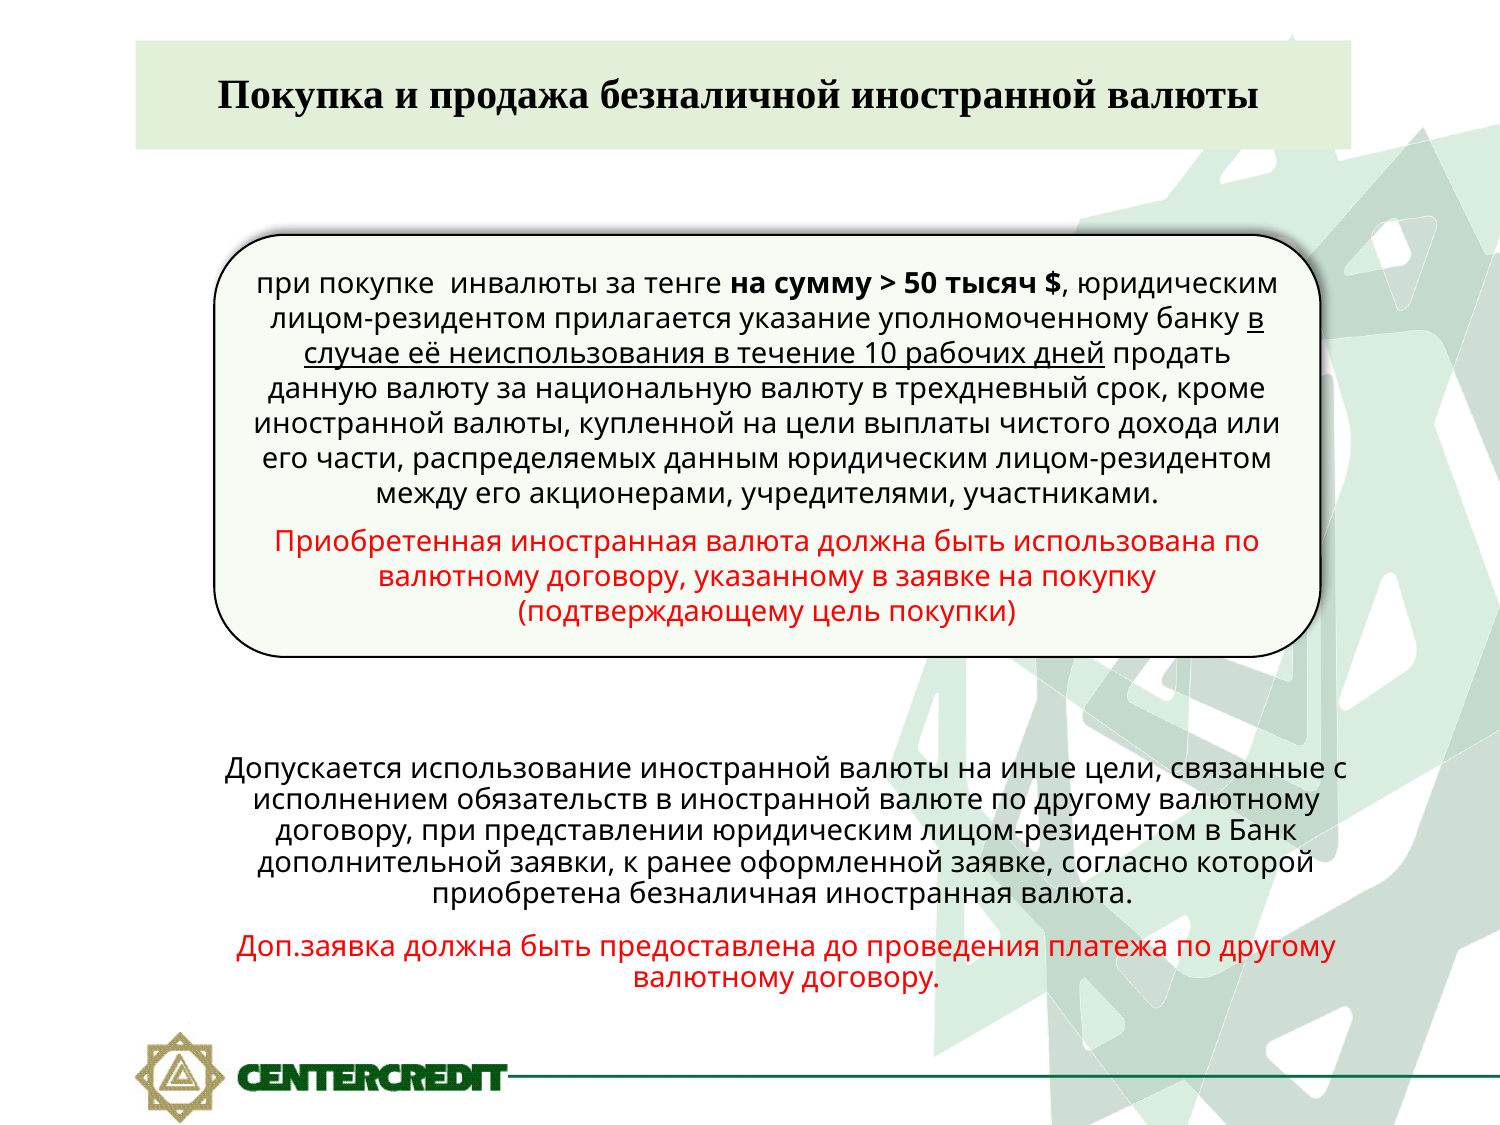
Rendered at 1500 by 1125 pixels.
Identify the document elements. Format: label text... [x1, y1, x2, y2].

text_box Допускается использование иностранной валюты на иные цели, связанные с исполнением обязательств в иностранной валюте по другому валютному договору, при представлении юридическим лицом-резидентом в Банк дополнительной заявки, к ранее оформленной заявке, согласно которой приобретена безналичная иностранная валюта. Доп.заявка должна быть предоставлена до проведения платежа по другому валютному договору. [214, 695, 1353, 996]
picture [0, 0, 1500, 1125]
text_box Покупка и продажа безналичной иностранной валюты [135, 40, 1352, 150]
text_box при покупке инвалюты за тенге на сумму > 50 тысяч $, юридическим лицом-резидентом прилагается указание уполномоченному банку в случае её неиспользования в течение 10 рабочих дней продать данную валюту за национальную валюту в трехдневный срок, кроме иностранной валюты, купленной на цели выплаты чистого дохода или его части, распределяемых данным юридическим лицом-резидентом между его акционерами, учредителями, участниками. Приобретенная иностранная валюта должна быть использована по валютному договору, указанному в заявке на покупку (подтверждающему цель покупки) [214, 234, 1321, 657]
